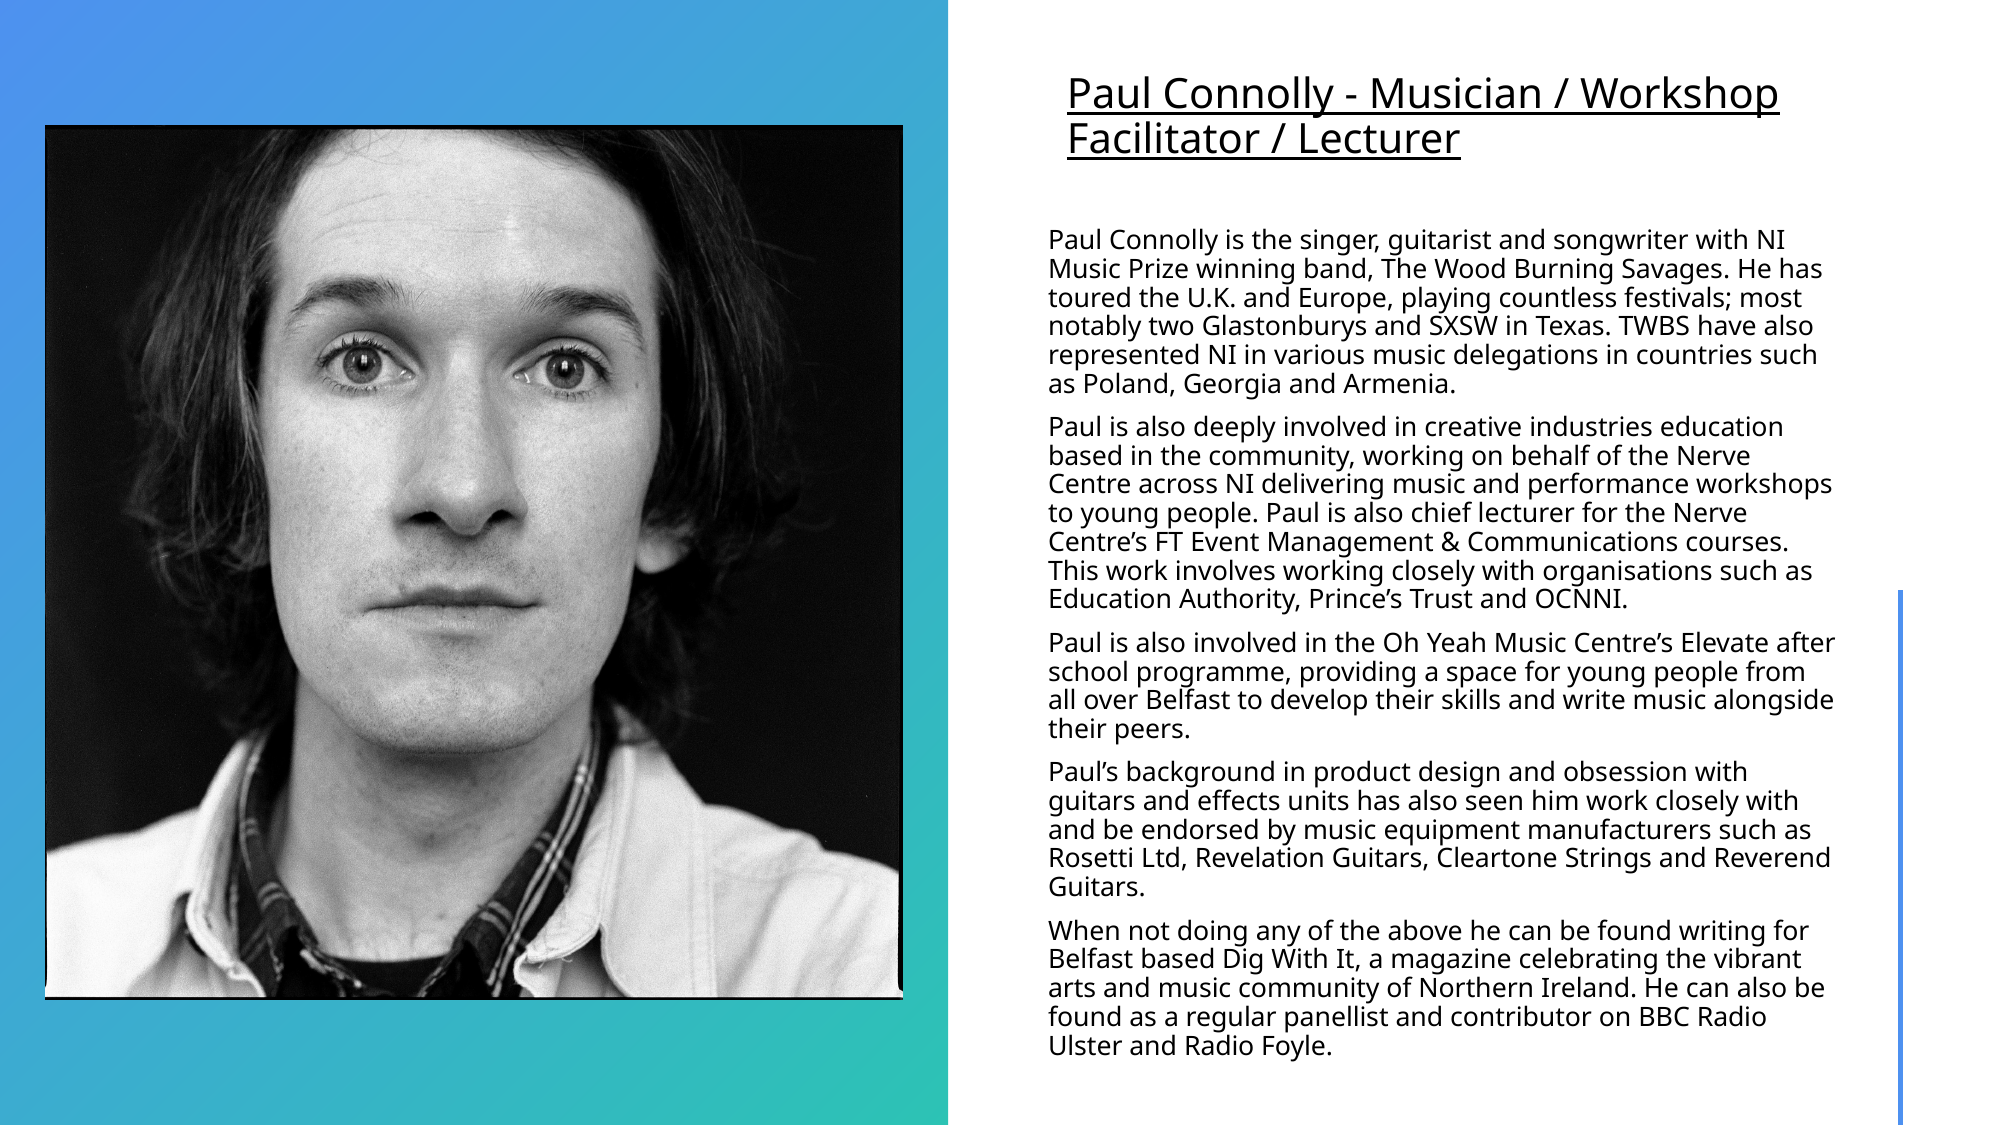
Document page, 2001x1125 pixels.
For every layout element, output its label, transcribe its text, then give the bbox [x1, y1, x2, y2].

title Paul Connolly - Musician / Workshop Facilitator / Lecturer [1051, 82, 1829, 171]
list Paul Connolly is the singer, guitarist and songwriter with NI Music Prize winning band, The Wood Burning Savages. He has toured the U.K. and Europe, playing countless festivals; most notably two Glastonburys and SXSW in Texas. TWBS have also represented NI in various music delegations in countries such as Poland, Georgia and Armenia. Paul is also deeply involved in creative industries education based in the community, working on behalf of the Nerve Centre across NI delivering music and performance workshops to young people. Paul is also chief lecturer for the Nerve Centre’s FT Event Management & Communications courses. This work involves working closely with organisations such as Education Authority, Prince’s Trust and OCNNI. Paul is also involved in the Oh Yeah Music Centre’s Elevate after school programme, providing a space for young people from all over Belfast to develop their skills and write music alongside their peers. Paul’s background in product design and obsession with guitars and effects units has also seen him work closely with and be endorsed by music equipment manufacturers such as Rosetti Ltd, Revelation Guitars, Cleartone Strings and Reverend Guitars. When not doing any of the above he can be found writing for Belfast based Dig With It, a magazine celebrating the vibrant arts and music community of Northern Ireland. He can also be found as a regular panellist and contributor on BBC Radio Ulster and Radio Foyle. [1033, 219, 1855, 1076]
picture [45, 125, 903, 1000]
text_box [949, 0, 2000, 1125]
text_box [0, 0, 949, 1125]
